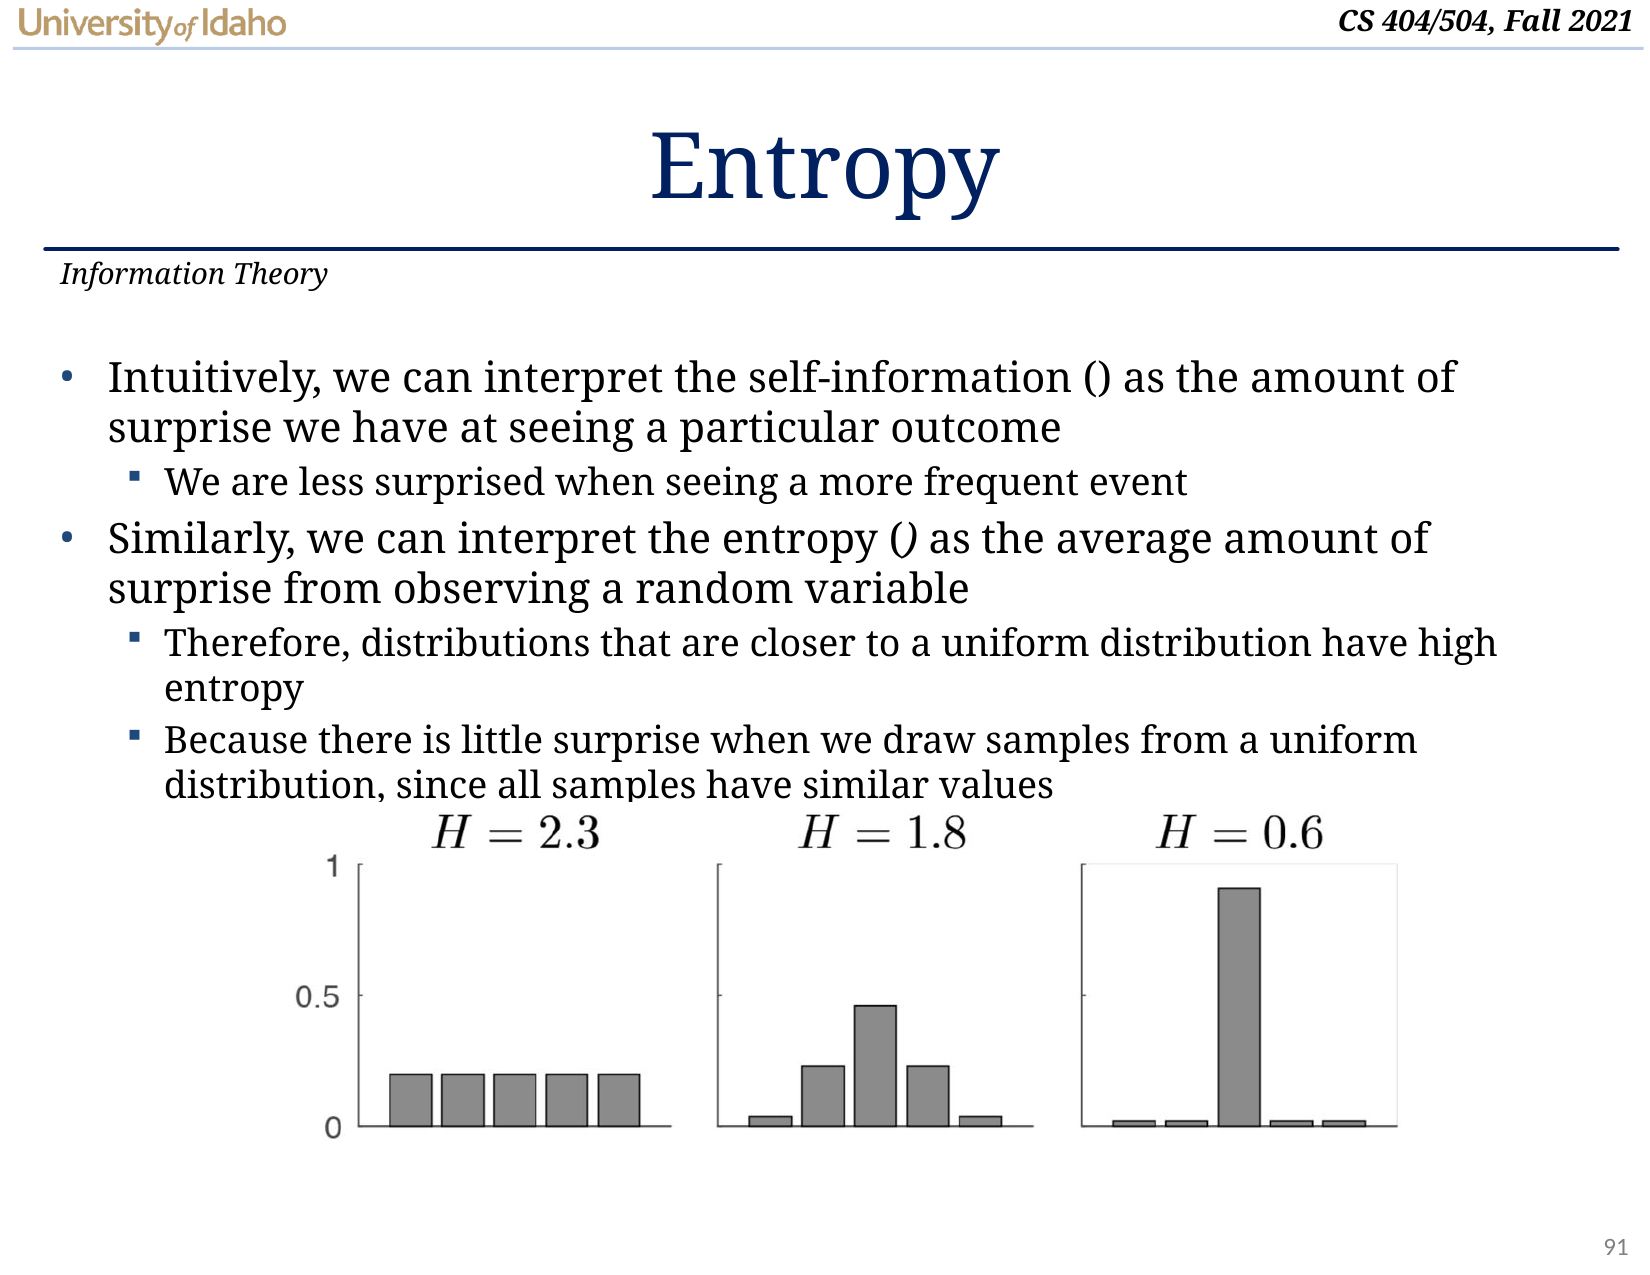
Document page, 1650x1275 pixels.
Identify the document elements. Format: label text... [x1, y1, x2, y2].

picture [209, 802, 1416, 1142]
picture [19, 8, 286, 46]
title Entropy [0, 75, 1650, 248]
list Information Theory [45, 247, 1062, 306]
